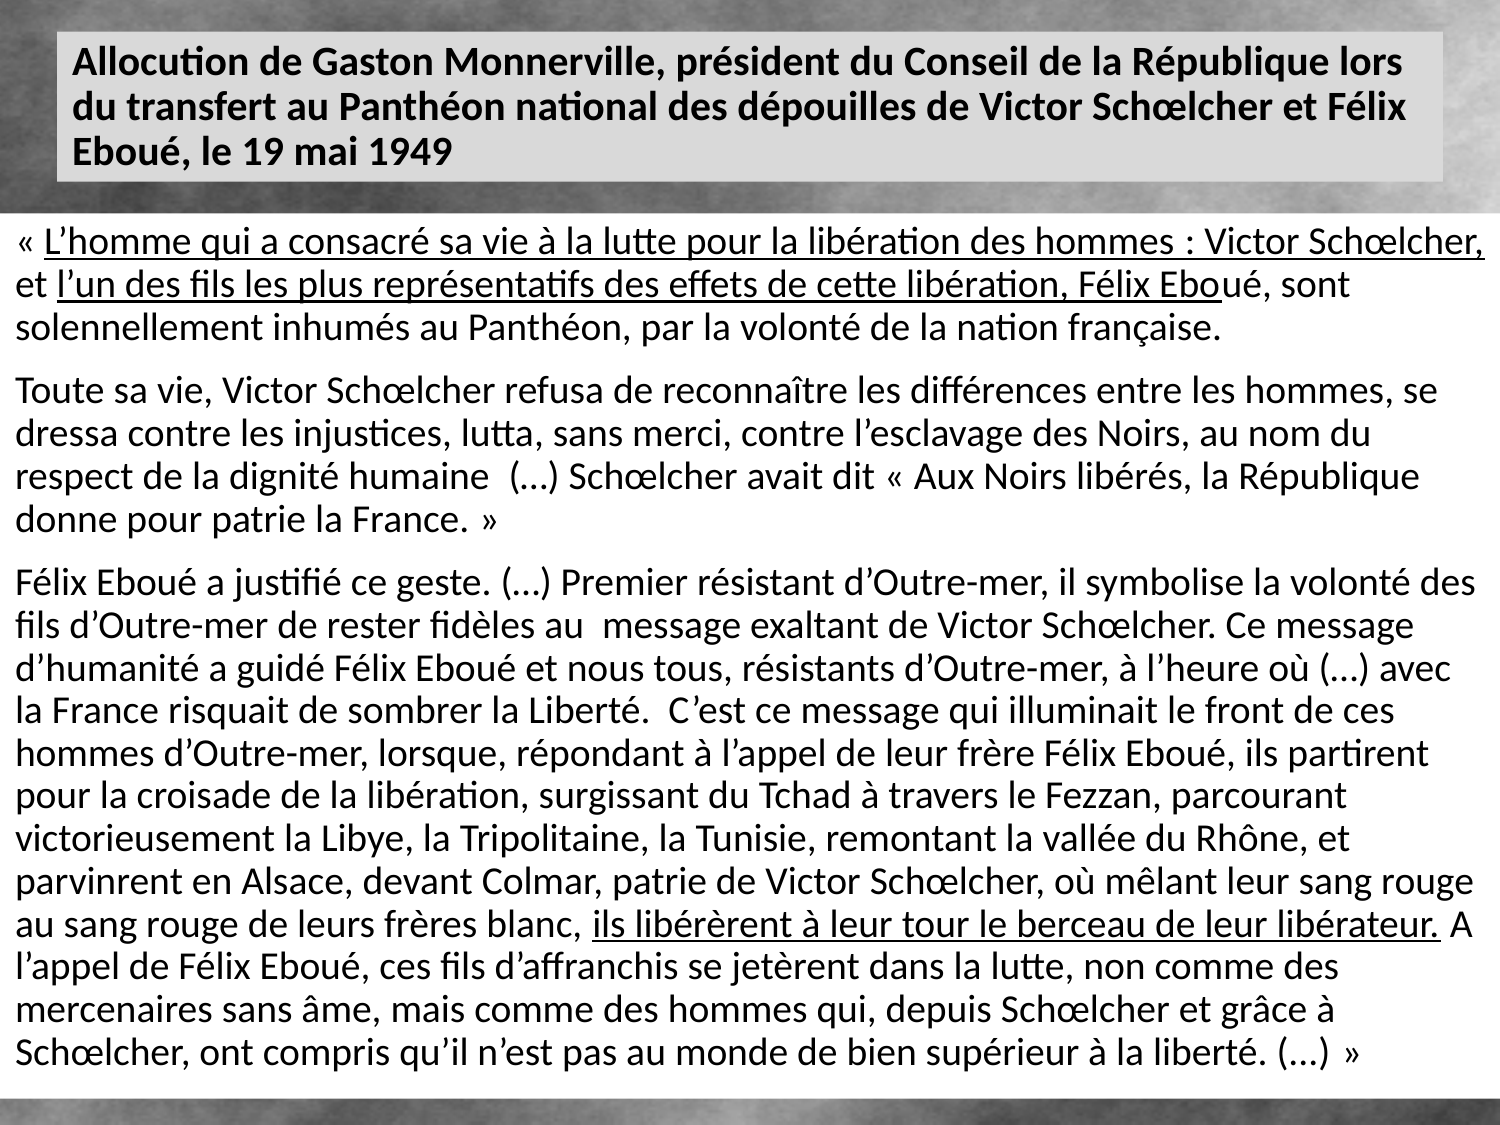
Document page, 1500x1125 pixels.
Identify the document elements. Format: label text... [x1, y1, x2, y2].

picture [0, 1099, 1500, 1125]
list « L’homme qui a consacré sa vie à la lutte pour la libération des hommes : Victor Schœlcher, et l’un des fils les plus représentatifs des effets de cette libération, Félix Eboué, sont solennellement inhumés au Panthéon, par la volonté de la nation française. Toute sa vie, Victor Schœlcher refusa de reconnaître les différences entre les hommes, se dressa contre les injustices, lutta, sans merci, contre l’esclavage des Noirs, au nom du respect de la dignité humaine (…) Schœlcher avait dit « Aux Noirs libérés, la République donne pour patrie la France. » Félix Eboué a justifié ce geste. (…) Premier résistant d’Outre-mer, il symbolise la volonté des fils d’Outre-mer de rester fidèles au message exaltant de Victor Schœlcher. Ce message d’humanité a guidé Félix Eboué et nous tous, résistants d’Outre-mer, à l’heure où (…) avec la France risquait de sombrer la Liberté. C’est ce message qui illuminait le front de ces hommes d’Outre-mer, lorsque, répondant à l’appel de leur frère Félix Eboué, ils partirent pour la croisade de la libération, surgissant du Tchad à travers le Fezzan, parcourant victorieusement la Libye, la Tripolitaine, la Tunisie, remontant la vallée du Rhône, et parvinrent en Alsace, devant Colmar, patrie de Victor Schœlcher, où mêlant leur sang rouge au sang rouge de leurs frères blanc, ils libérèrent à leur tour le berceau de leur libérateur. A l’appel de Félix Eboué, ces fils d’affranchis se jetèrent dans la lutte, non comme des mercenaires sans âme, mais comme des hommes qui, depuis Schœlcher et grâce à Schœlcher, ont compris qu’il n’est pas au monde de bien supérieur à la liberté. (...) » [0, 213, 1500, 1099]
picture [0, 0, 1500, 213]
title Allocution de Gaston Monnerville, président du Conseil de la République lors du transfert au Panthéon national des dépouilles de Victor Schœlcher et Félix Eboué, le 19 mai 1949 [57, 31, 1443, 182]
